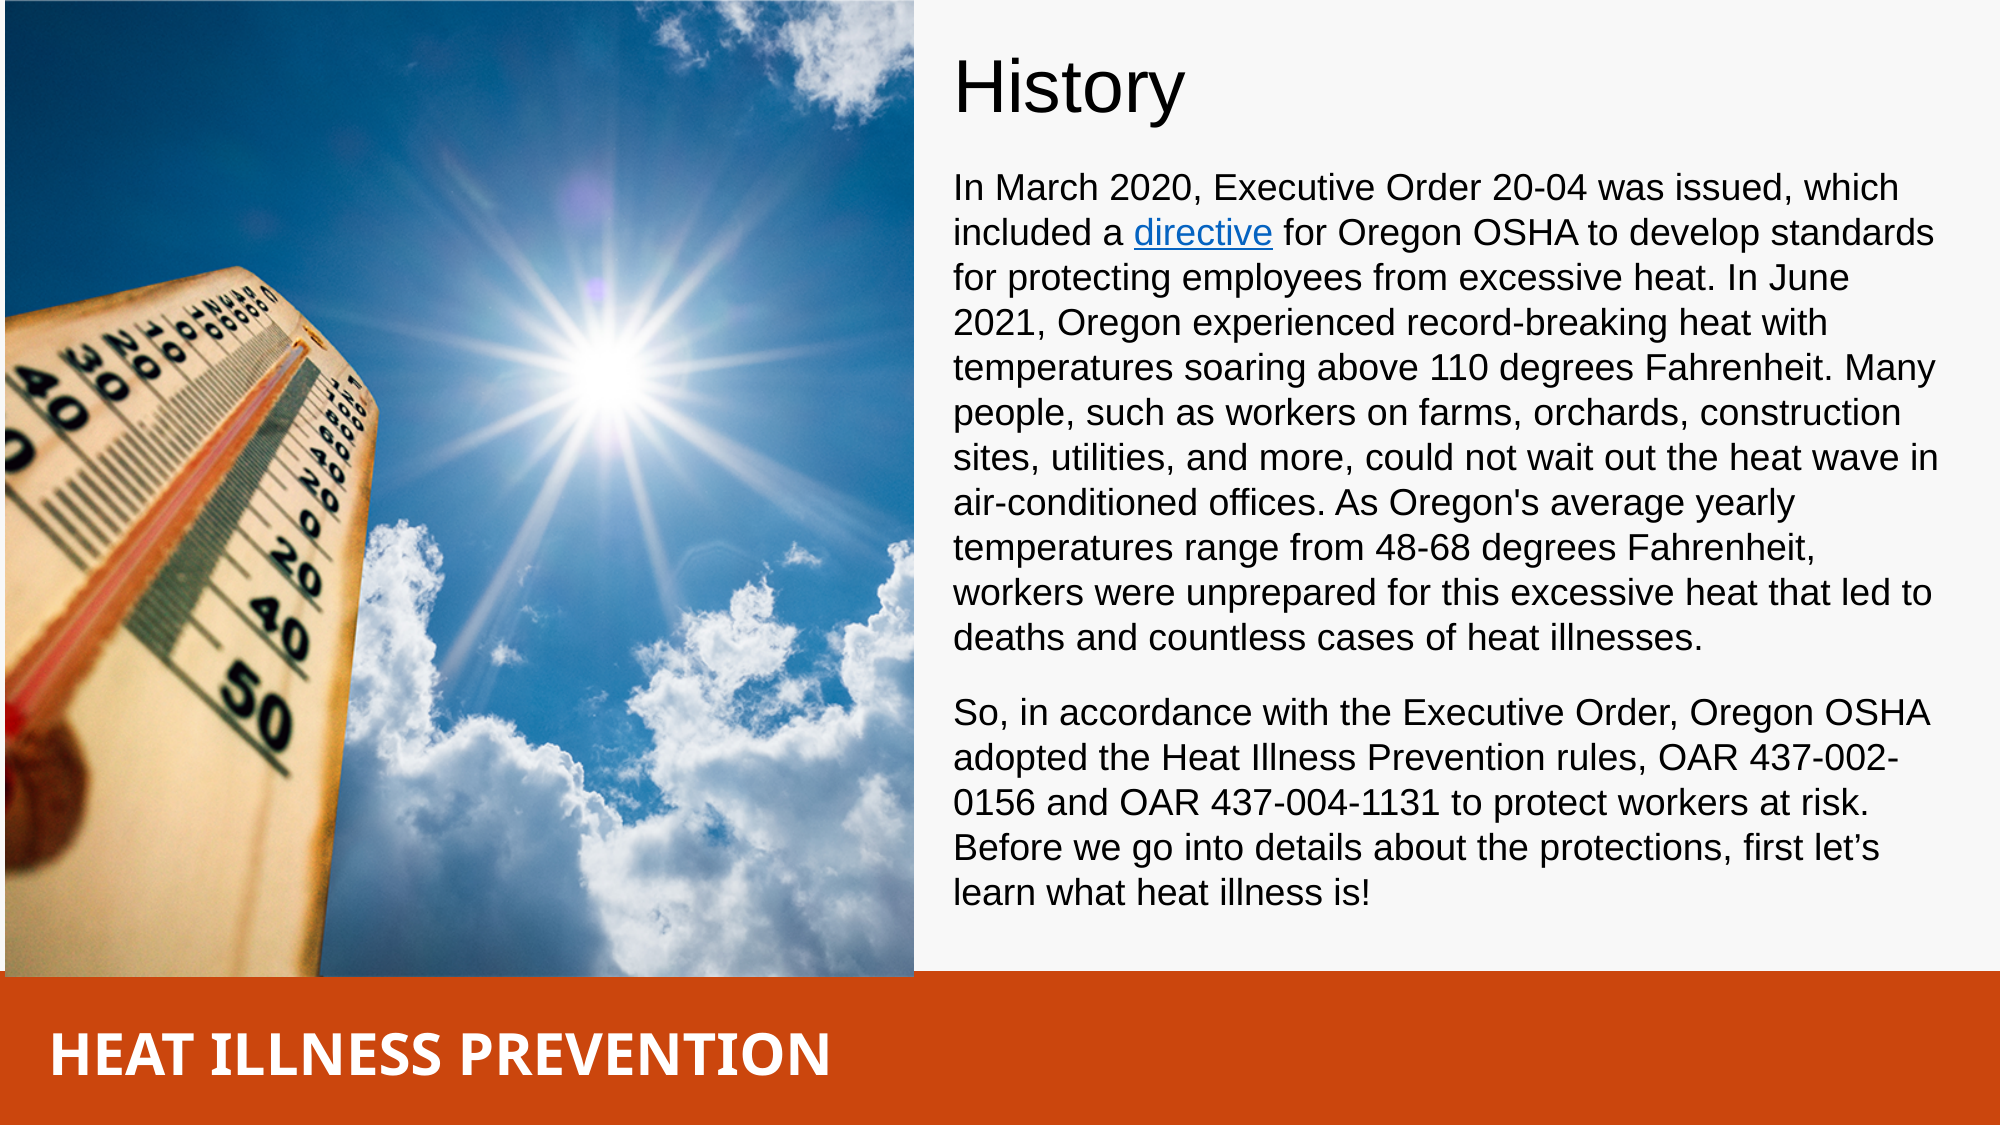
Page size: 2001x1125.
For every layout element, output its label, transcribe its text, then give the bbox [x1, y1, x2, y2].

text_box In March 2020, Executive Order 20-04 was issued, which included a directive for Oregon OSHA to develop standards for protecting employees from excessive heat. In June 2021, Oregon experienced record-breaking heat with temperatures soaring above 110 degrees Fahrenheit. Many people, such as workers on farms, orchards, construction sites, utilities, and more, could not wait out the heat wave in air-conditioned offices. As Oregon's average yearly temperatures range from 48-68 degrees Fahrenheit, workers were unprepared for this excessive heat that led to deaths and countless cases of heat illnesses. So, in accordance with the Executive Order, Oregon OSHA adopted the Heat Illness Prevention rules, OAR 437-002-0156 and OAR 437-004-1131 to protect workers at risk. Before we go into details about the protections, first let’s learn what heat illness is! [938, 155, 1968, 921]
text_box HEAT ILLNESS PREVENTION [33, 1009, 1073, 1095]
text_box [0, 971, 2000, 1125]
picture [4, 0, 914, 977]
title History [938, 40, 1943, 155]
